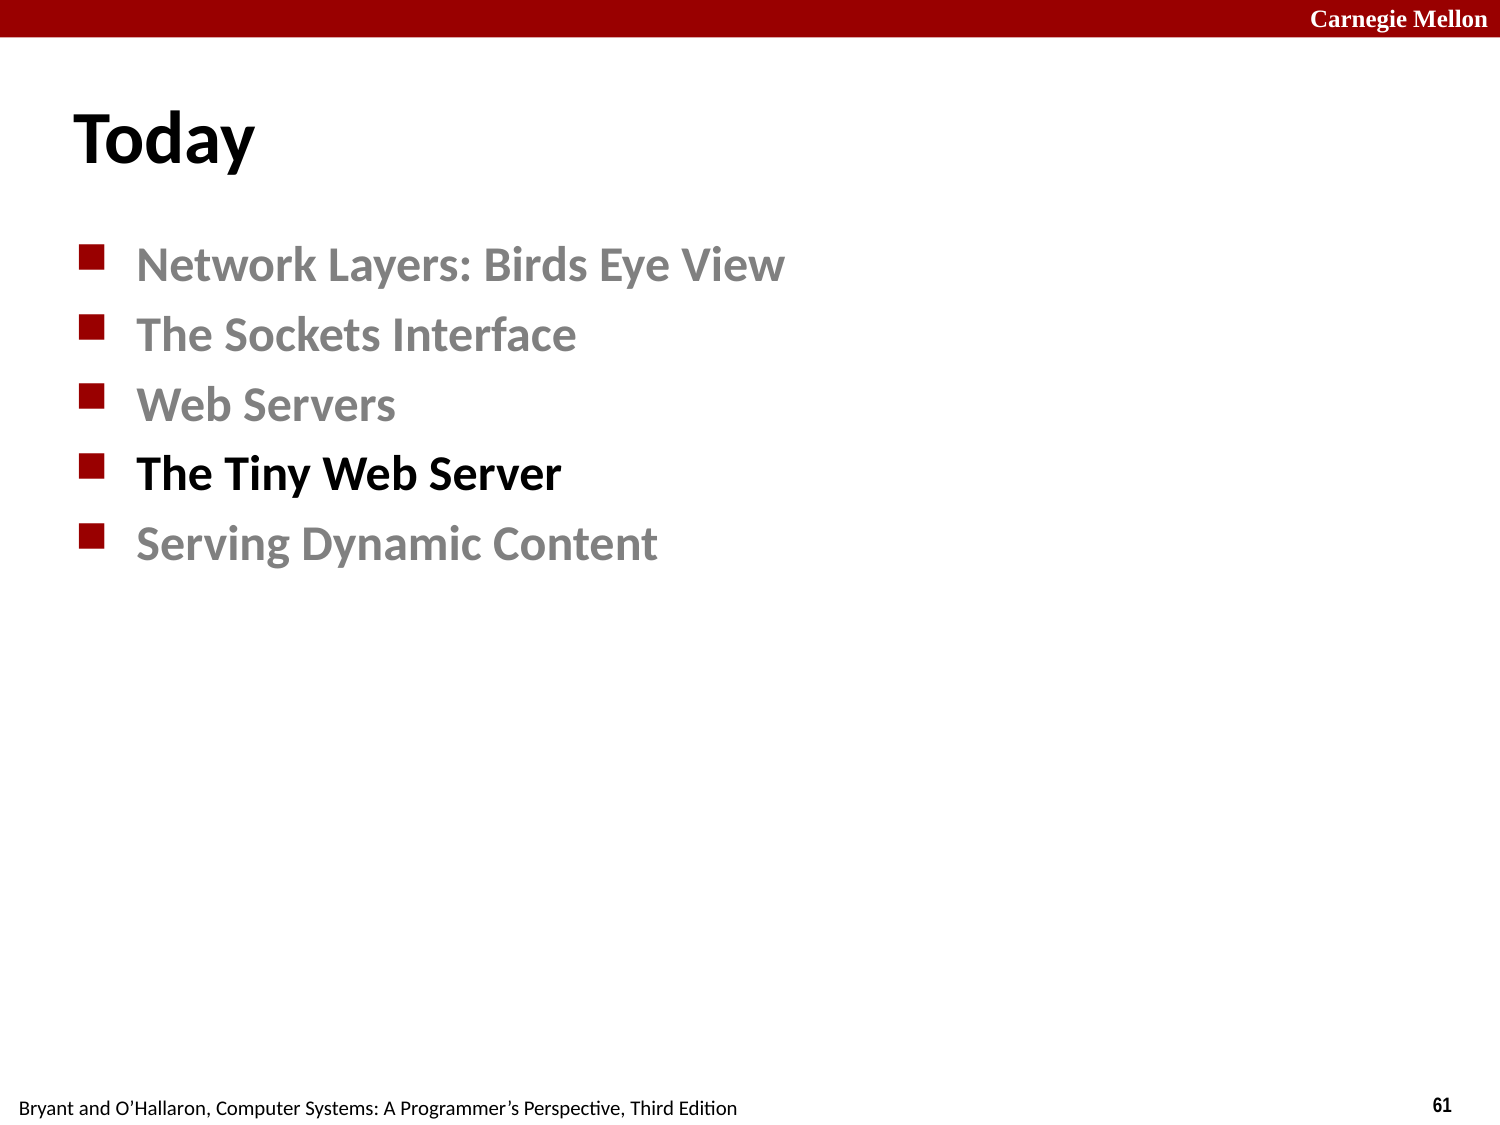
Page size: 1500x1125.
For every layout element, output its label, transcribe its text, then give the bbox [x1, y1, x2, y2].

title Today [58, 71, 1305, 197]
list Network Layers: Birds Eye View The Sockets Interface Web Servers The Tiny Web Server Serving Dynamic Content [64, 223, 1488, 1040]
